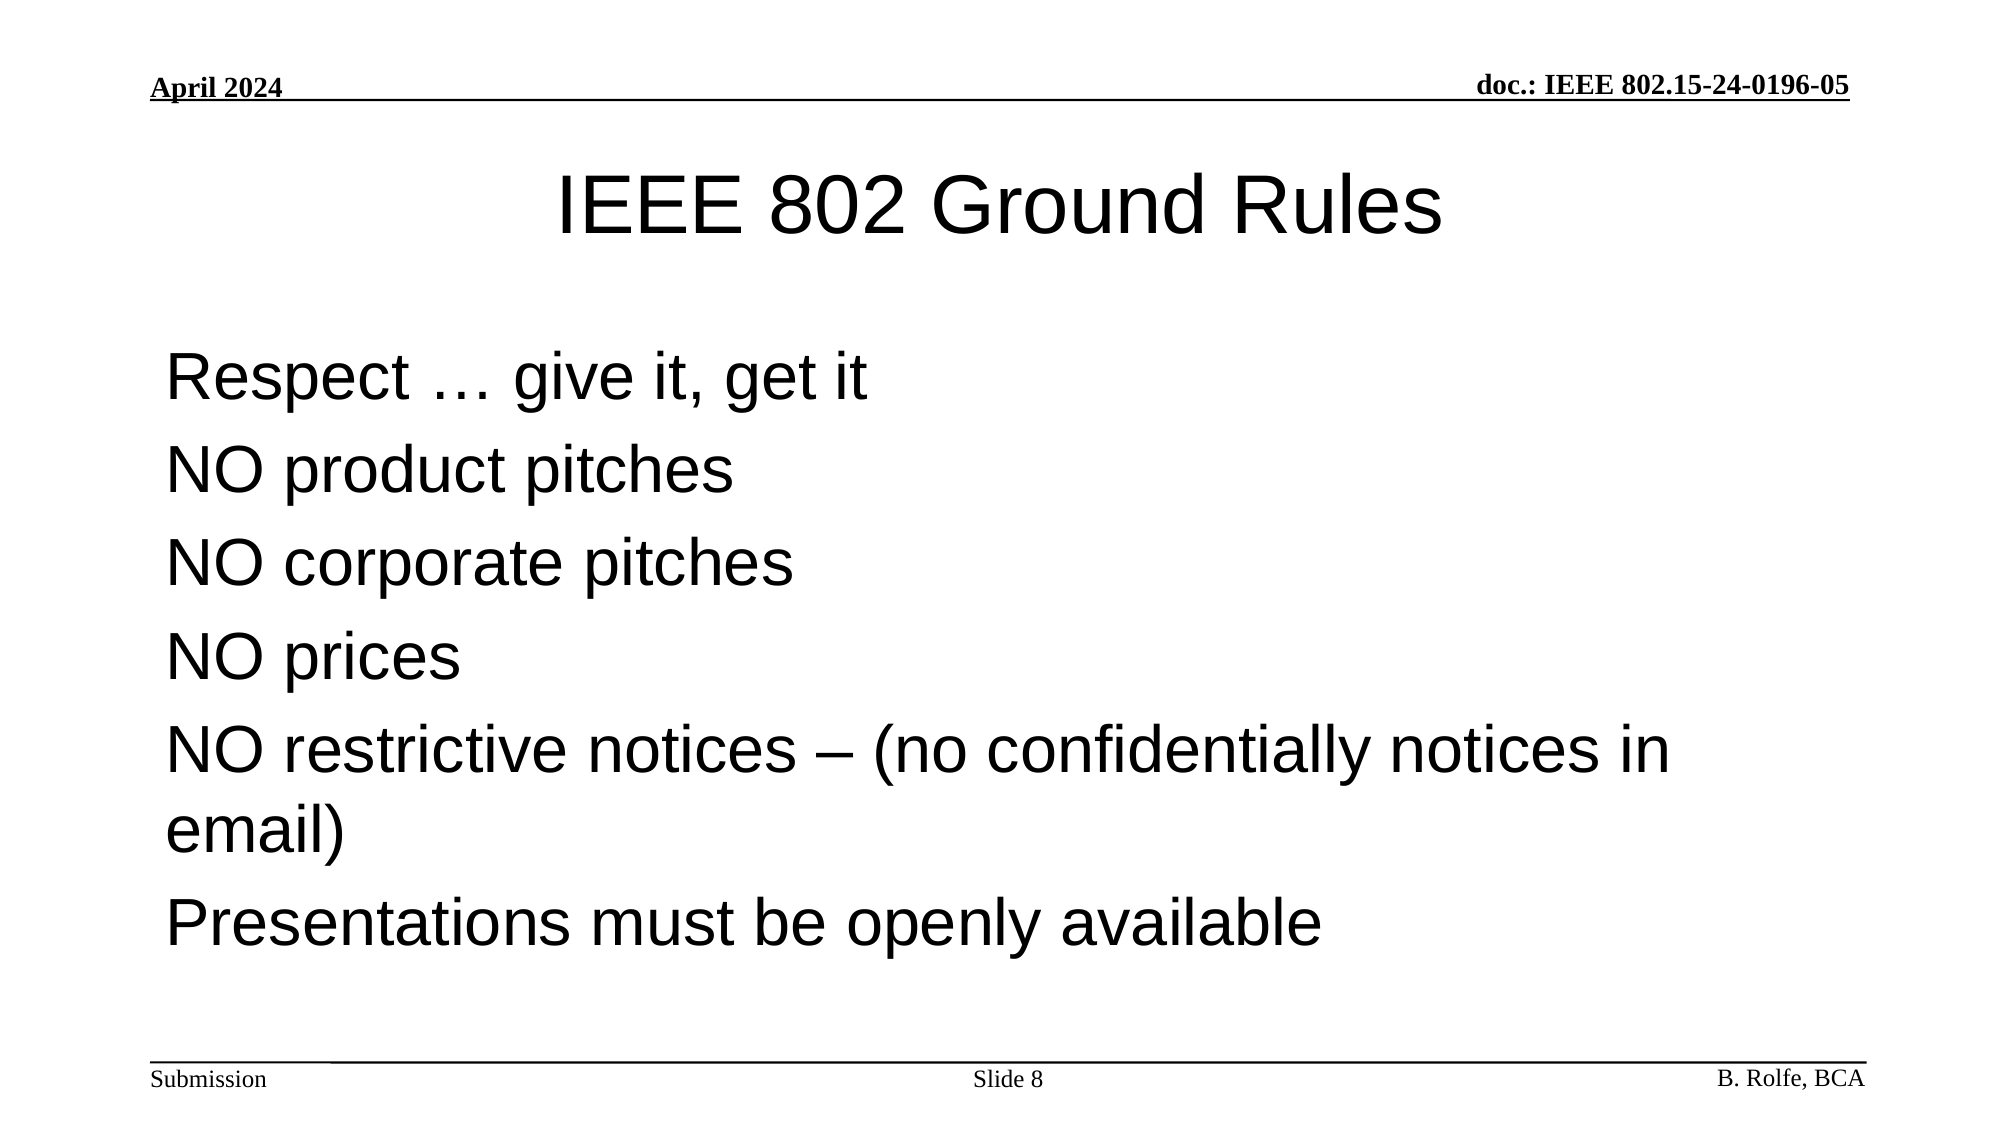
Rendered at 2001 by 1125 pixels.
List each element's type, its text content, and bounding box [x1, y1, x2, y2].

slide_number Slide 8 [964, 1062, 1053, 1093]
list Respect … give it, get it NO product pitches NO corporate pitches NO prices NO restrictive notices – (no confidentially notices in email) Presentations must be openly available [150, 324, 1850, 1000]
title IEEE 802 Ground Rules [150, 112, 1850, 288]
